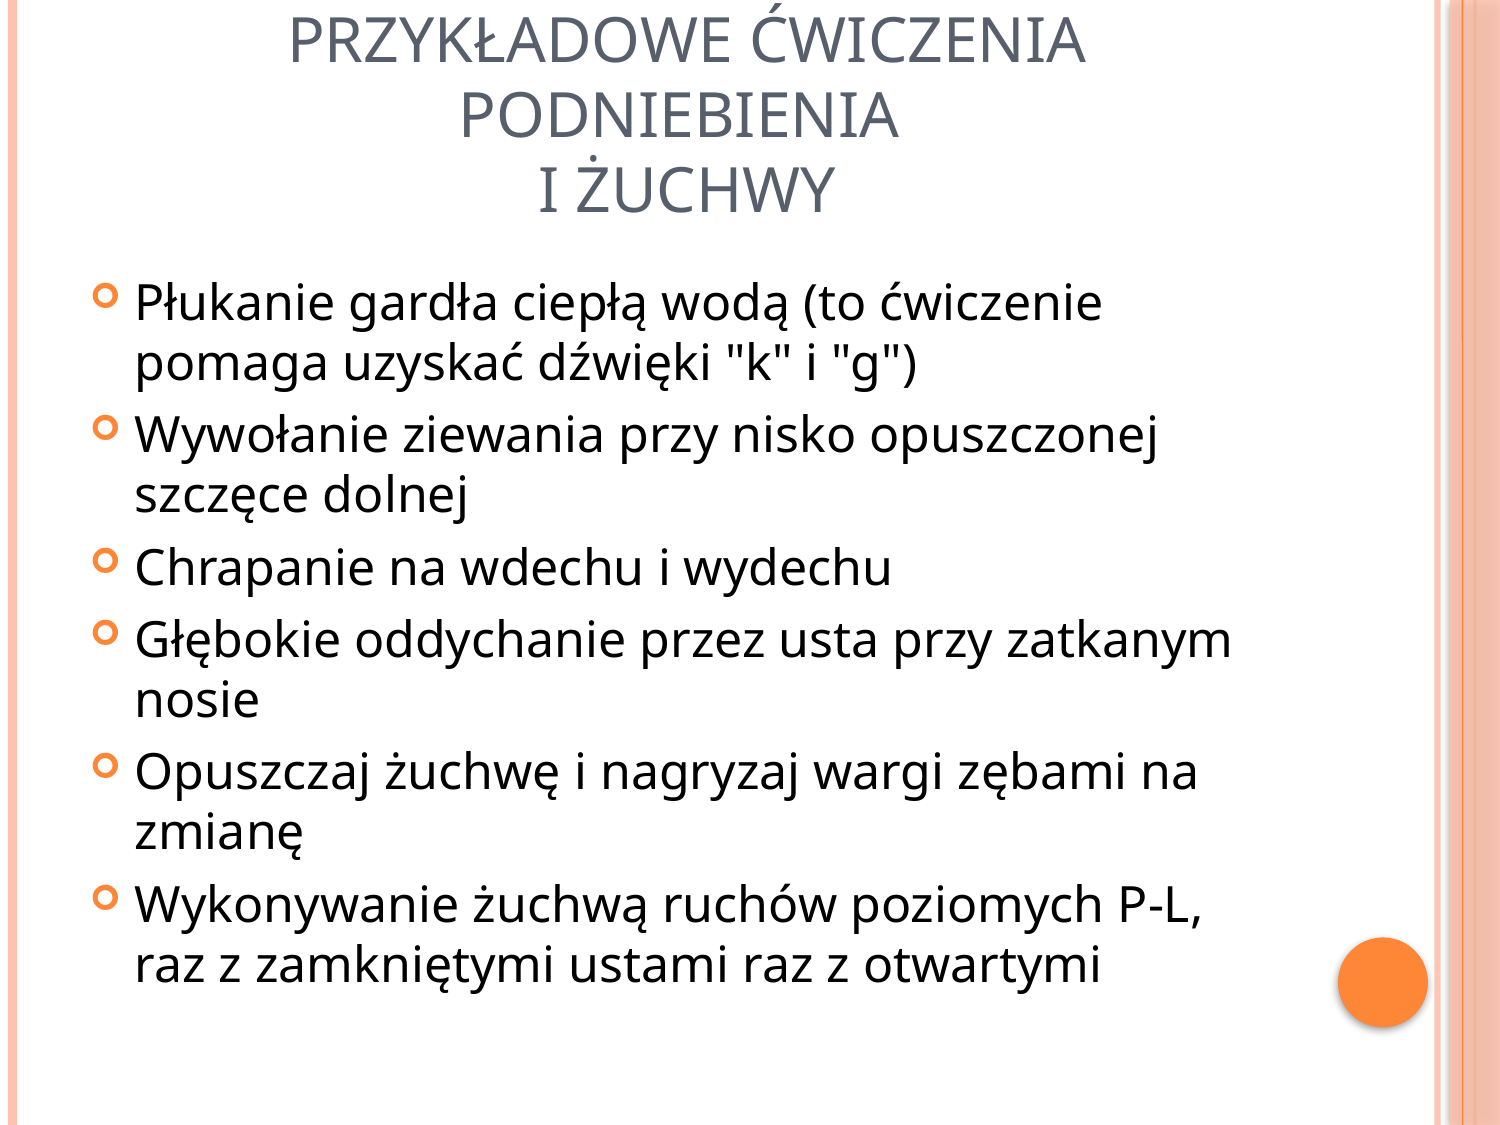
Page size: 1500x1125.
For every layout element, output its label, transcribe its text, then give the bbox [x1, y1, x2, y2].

title Przykładowe ćwiczenia podniebienia i żuchwy [75, 45, 1300, 233]
list Płukanie gardła ciepłą wodą (to ćwiczenie pomaga uzyskać dźwięki "k" i "g") Wywołanie ziewania przy nisko opuszczonej szczęce dolnej Chrapanie na wdechu i wydechu Głębokie oddychanie przez usta przy zatkanym nosie Opuszczaj żuchwę i nagryzaj wargi zębami na zmianę Wykonywanie żuchwą ruchów poziomych P-L, raz z zamkniętymi ustami raz z otwartymi [75, 262, 1300, 1062]
